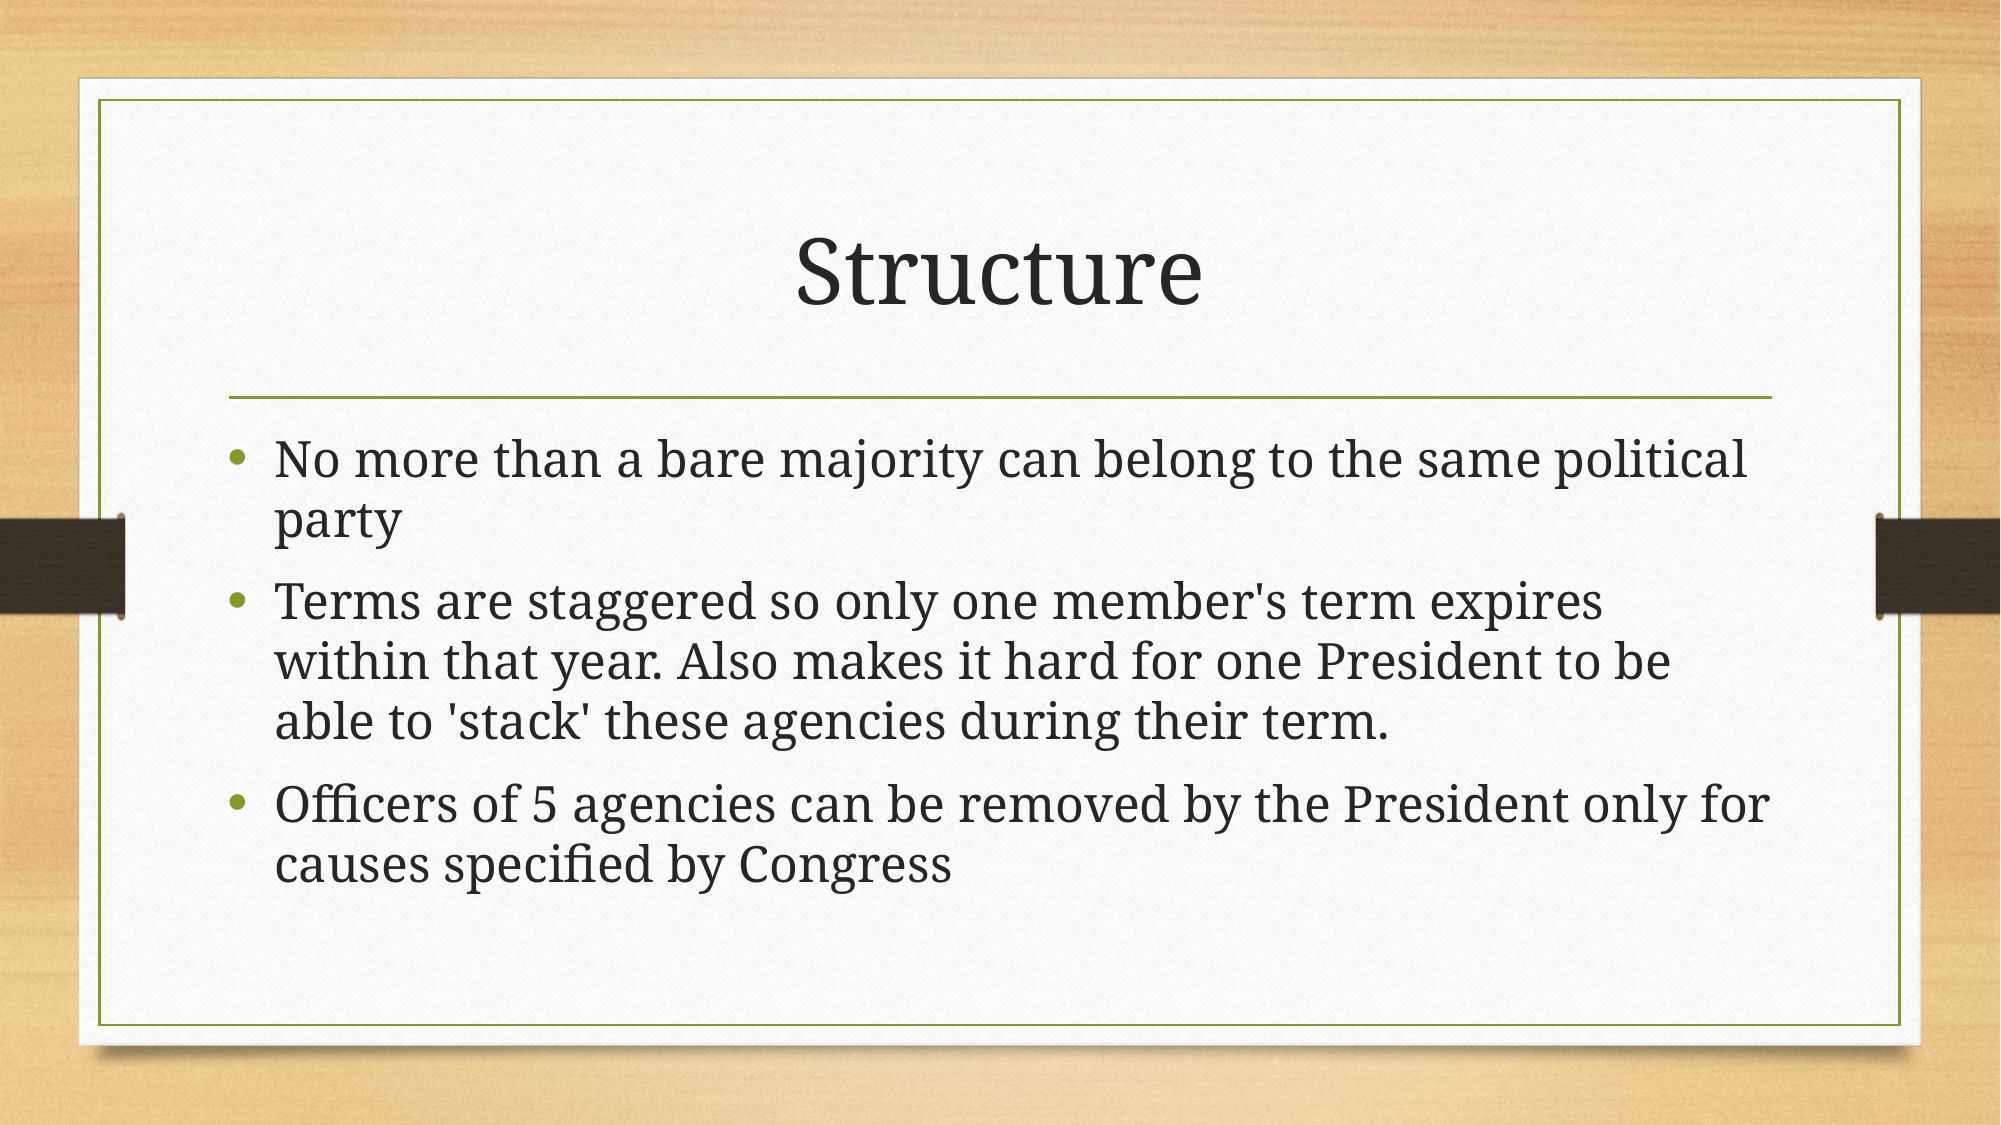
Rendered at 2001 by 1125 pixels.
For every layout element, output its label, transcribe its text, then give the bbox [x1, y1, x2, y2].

list No more than a bare majority can belong to the same political party Terms are staggered so only one member's term expires within that year. Also makes it hard for one President to be able to 'stack' these agencies during their term. Officers of 5 agencies can be removed by the President only for causes specified by Congress [212, 419, 1788, 964]
picture [0, 0, 2001, 1125]
title Structure [212, 161, 1788, 375]
